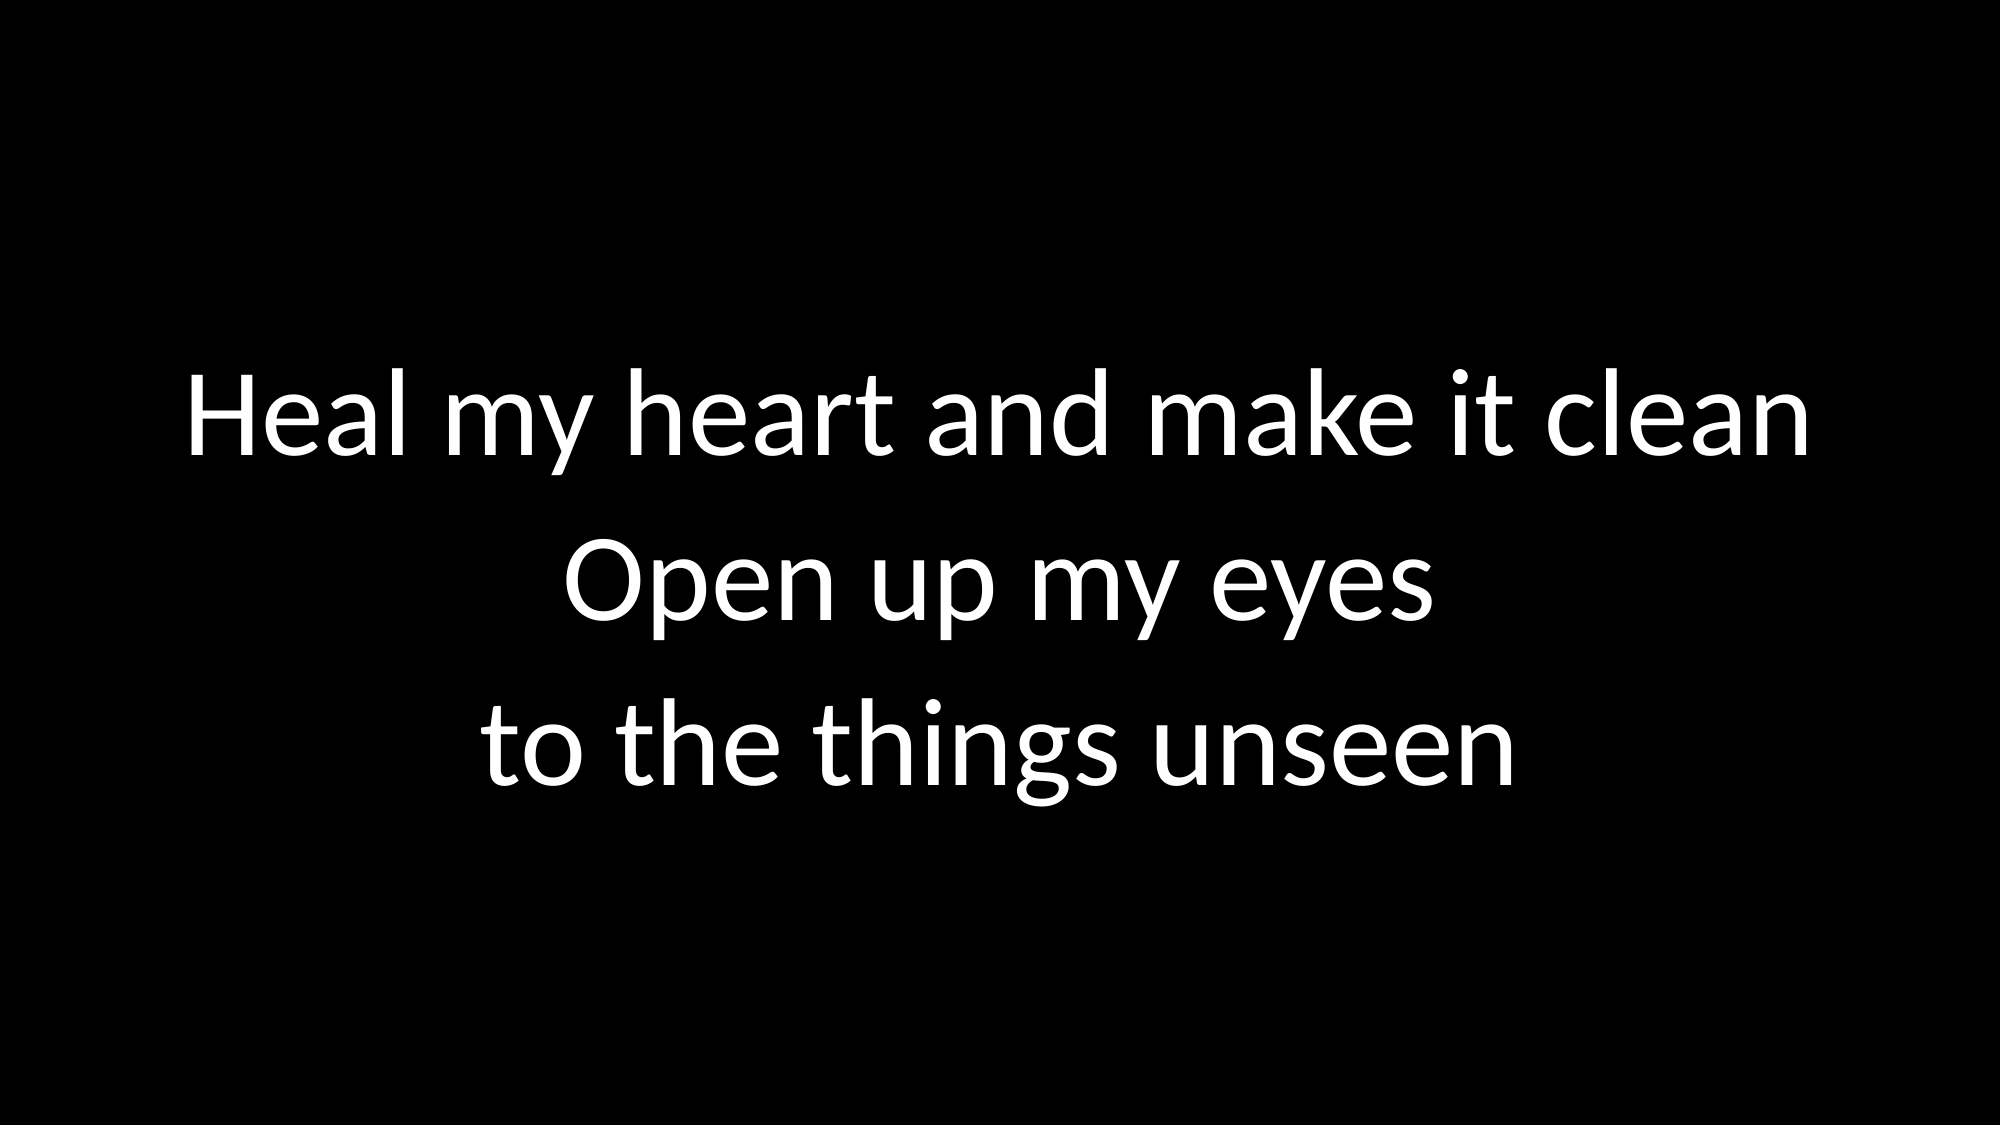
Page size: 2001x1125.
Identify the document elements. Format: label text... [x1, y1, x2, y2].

list Heal my heart and make it clean Open up my eyes to the things unseen [0, 0, 2000, 1125]
